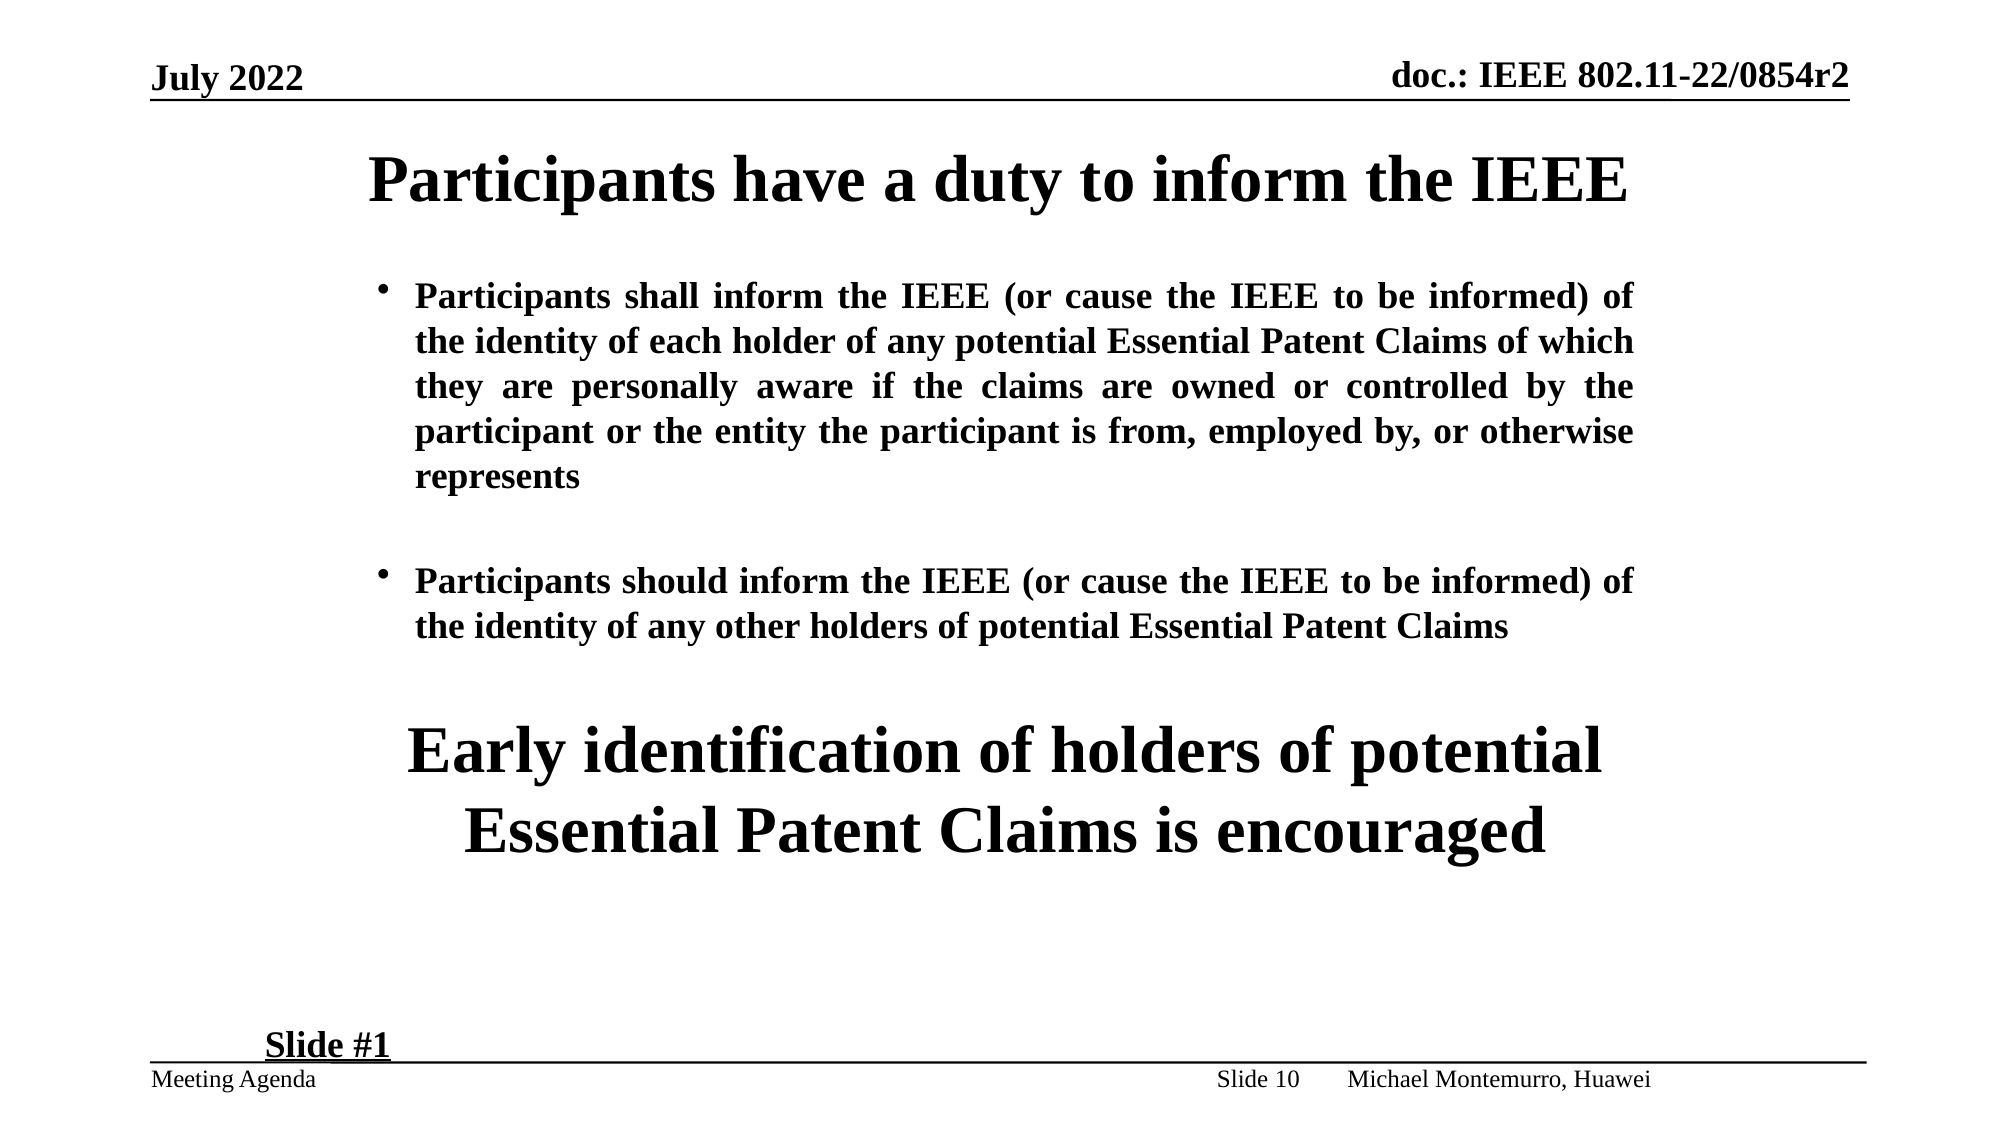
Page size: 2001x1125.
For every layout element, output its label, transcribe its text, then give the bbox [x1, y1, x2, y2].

footer Michael Montemurro, Huawei [1249, 1061, 1652, 1093]
text_box Participants have a duty to inform the IEEE [350, 87, 1650, 263]
text_box Participants shall inform the IEEE (or cause the IEEE to be informed) of the identity of each holder of any potential Essential Patent Claims of which they are personally aware if the claims are owned or controlled by the participant or the entity the participant is from, employed by, or otherwise represents Participants should inform the IEEE (or cause the IEEE to be informed) of the identity of any other holders of potential Essential Patent Claims Early identification of holders of potential Essential Patent Claims is encouraged [362, 263, 1650, 1100]
text_box [337, 37, 1688, 163]
text_box Slide #1 [250, 1012, 407, 1073]
